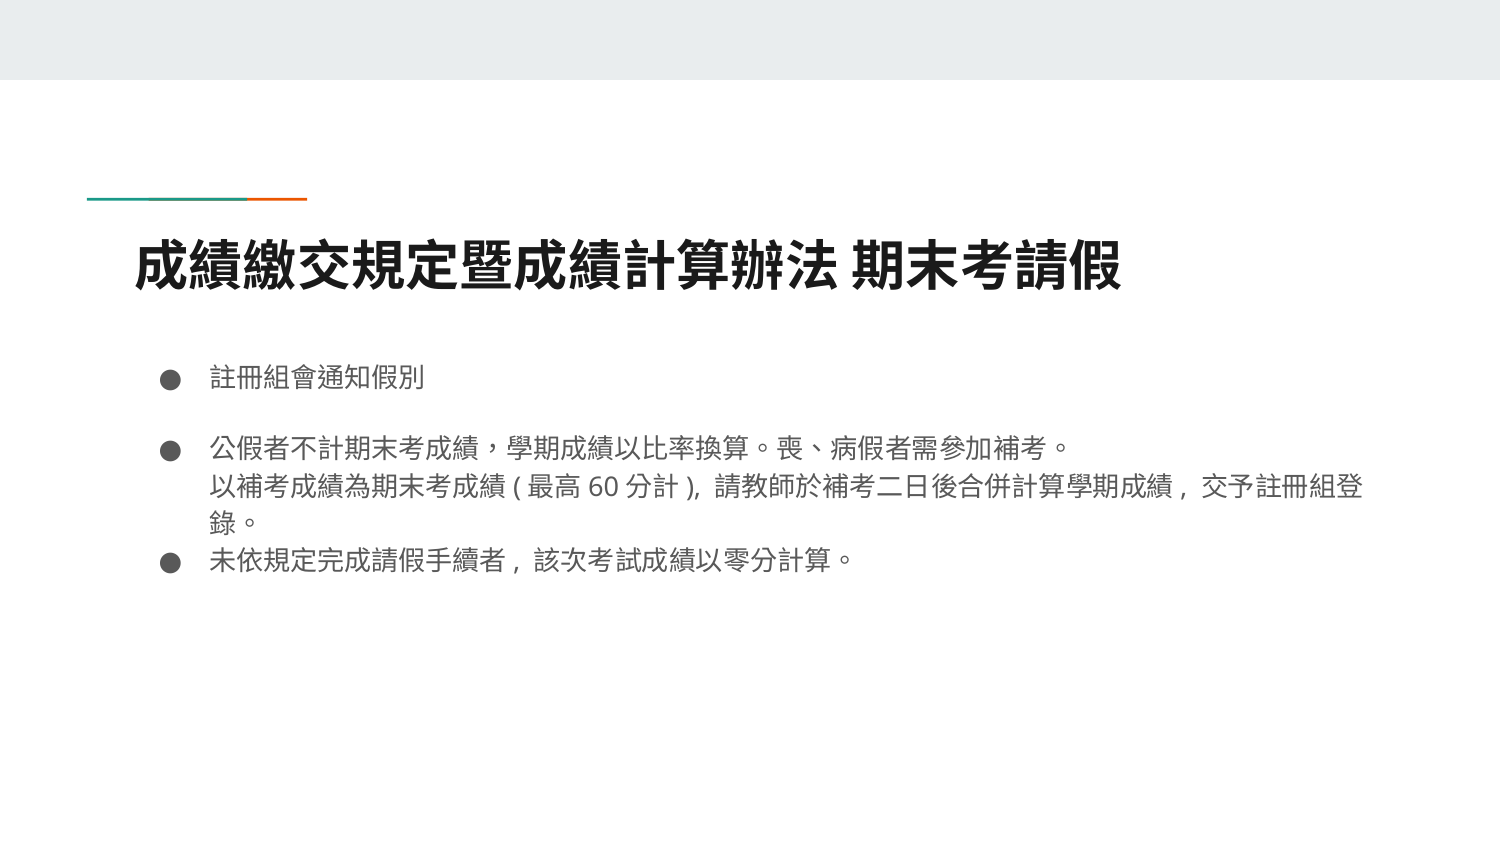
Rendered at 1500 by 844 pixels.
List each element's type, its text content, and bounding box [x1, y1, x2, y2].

list 註冊組會通知假別 公假者不計期末考成績，學期成績以比率換算。喪、病假者需參加補考。 以補考成績為期末考成績(最高60分計), 請教師於補考二日後合併計算學期成績, 交予註冊組登錄。 未依規定完成請假手續者, 該次考試成績以零分計算。 [119, 341, 1381, 578]
title 成績繳交規定暨成績計算辦法 期末考請假 [119, 216, 1381, 305]
